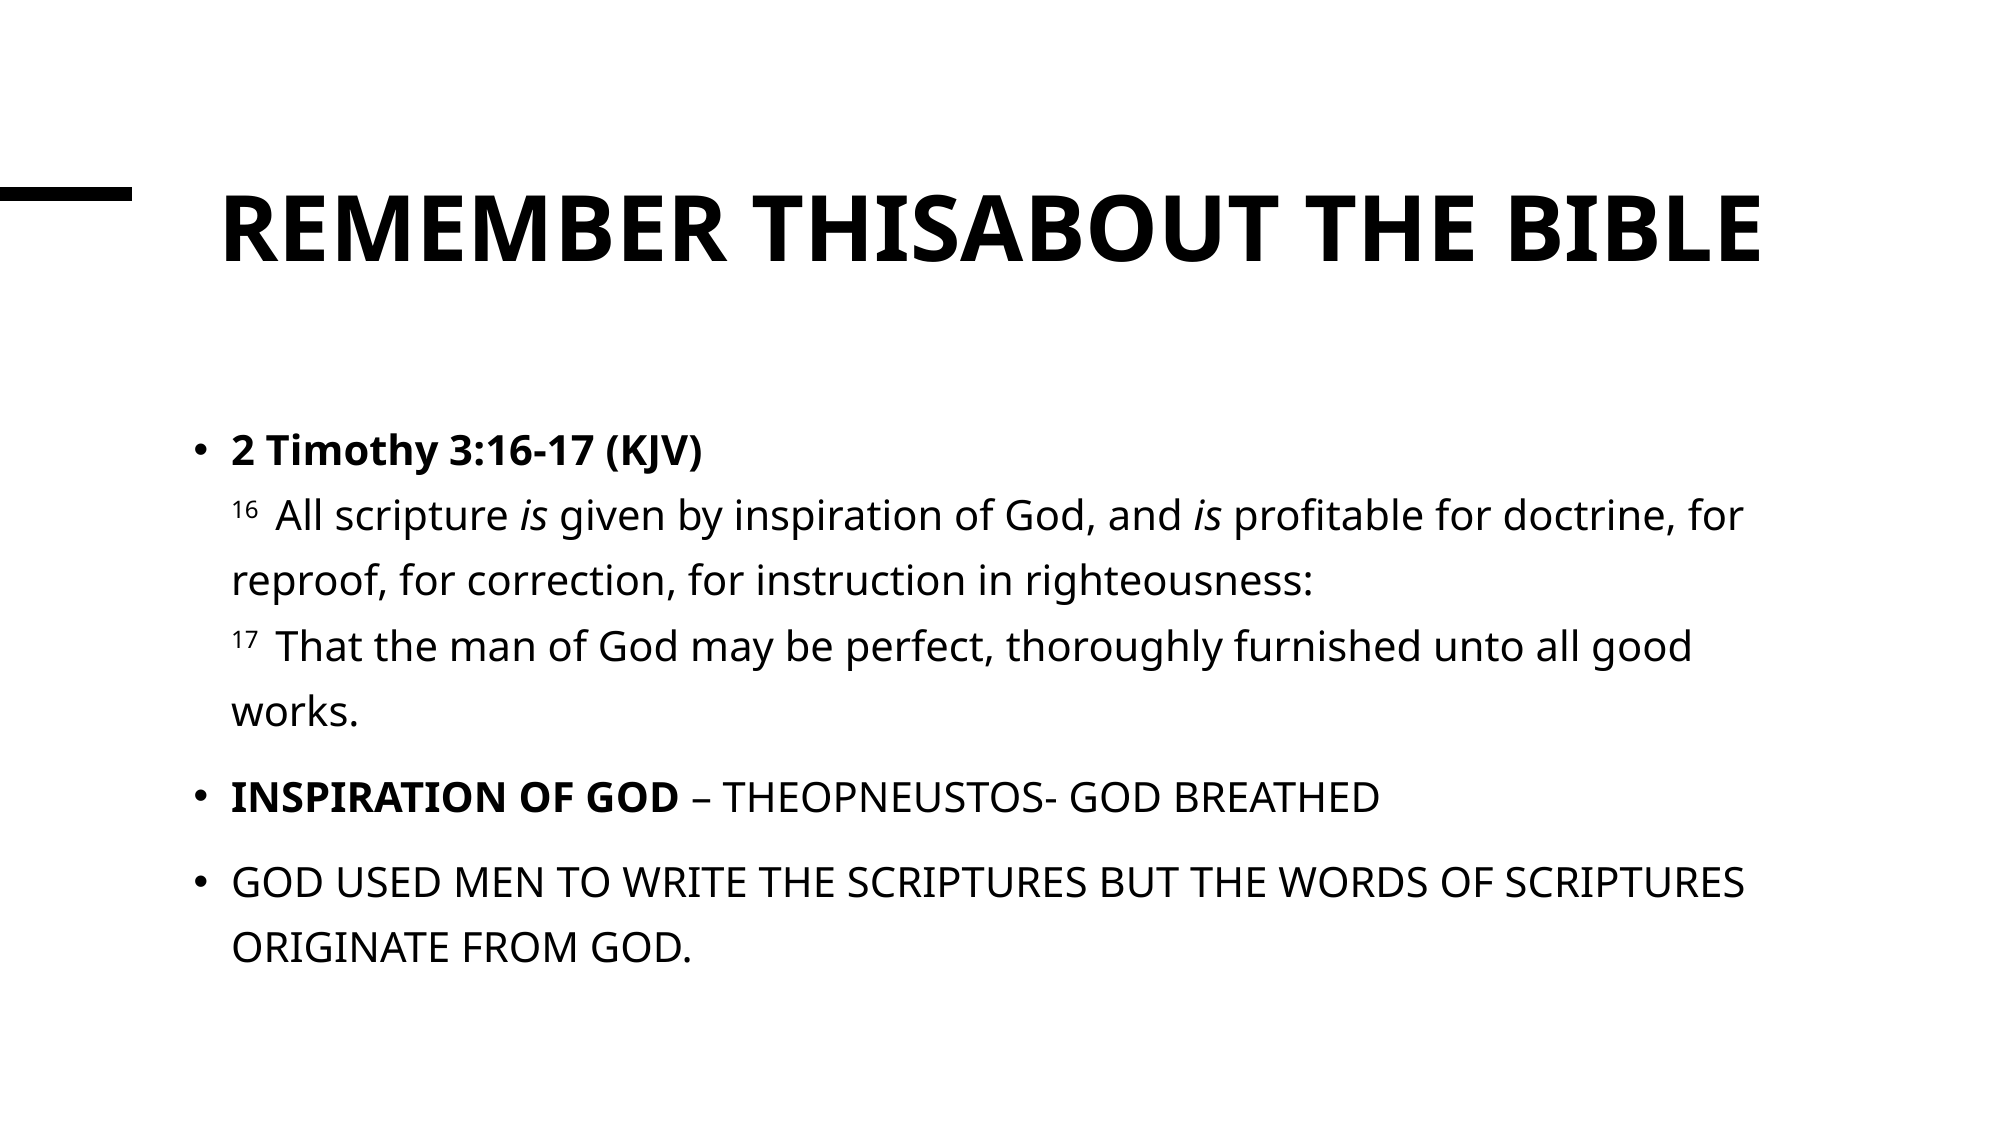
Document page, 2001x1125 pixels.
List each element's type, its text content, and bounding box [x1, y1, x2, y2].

list 2 Timothy 3:16-17 (KJV) 16 All scripture is given by inspiration of God, and is profitable for doctrine, for reproof, for correction, for instruction in righteousness: 17 That the man of God may be perfect, thoroughly furnished unto all good works. INSPIRATION OF GOD – THEOPNEUSTOS- GOD BREATHED GOD USED MEN TO WRITE THE SCRIPTURES BUT THE WORDS OF SCRIPTURES ORIGINATE FROM GOD. [178, 401, 1807, 1032]
title REMEMBER THISABOUT THE BIBLE [178, 178, 1807, 392]
